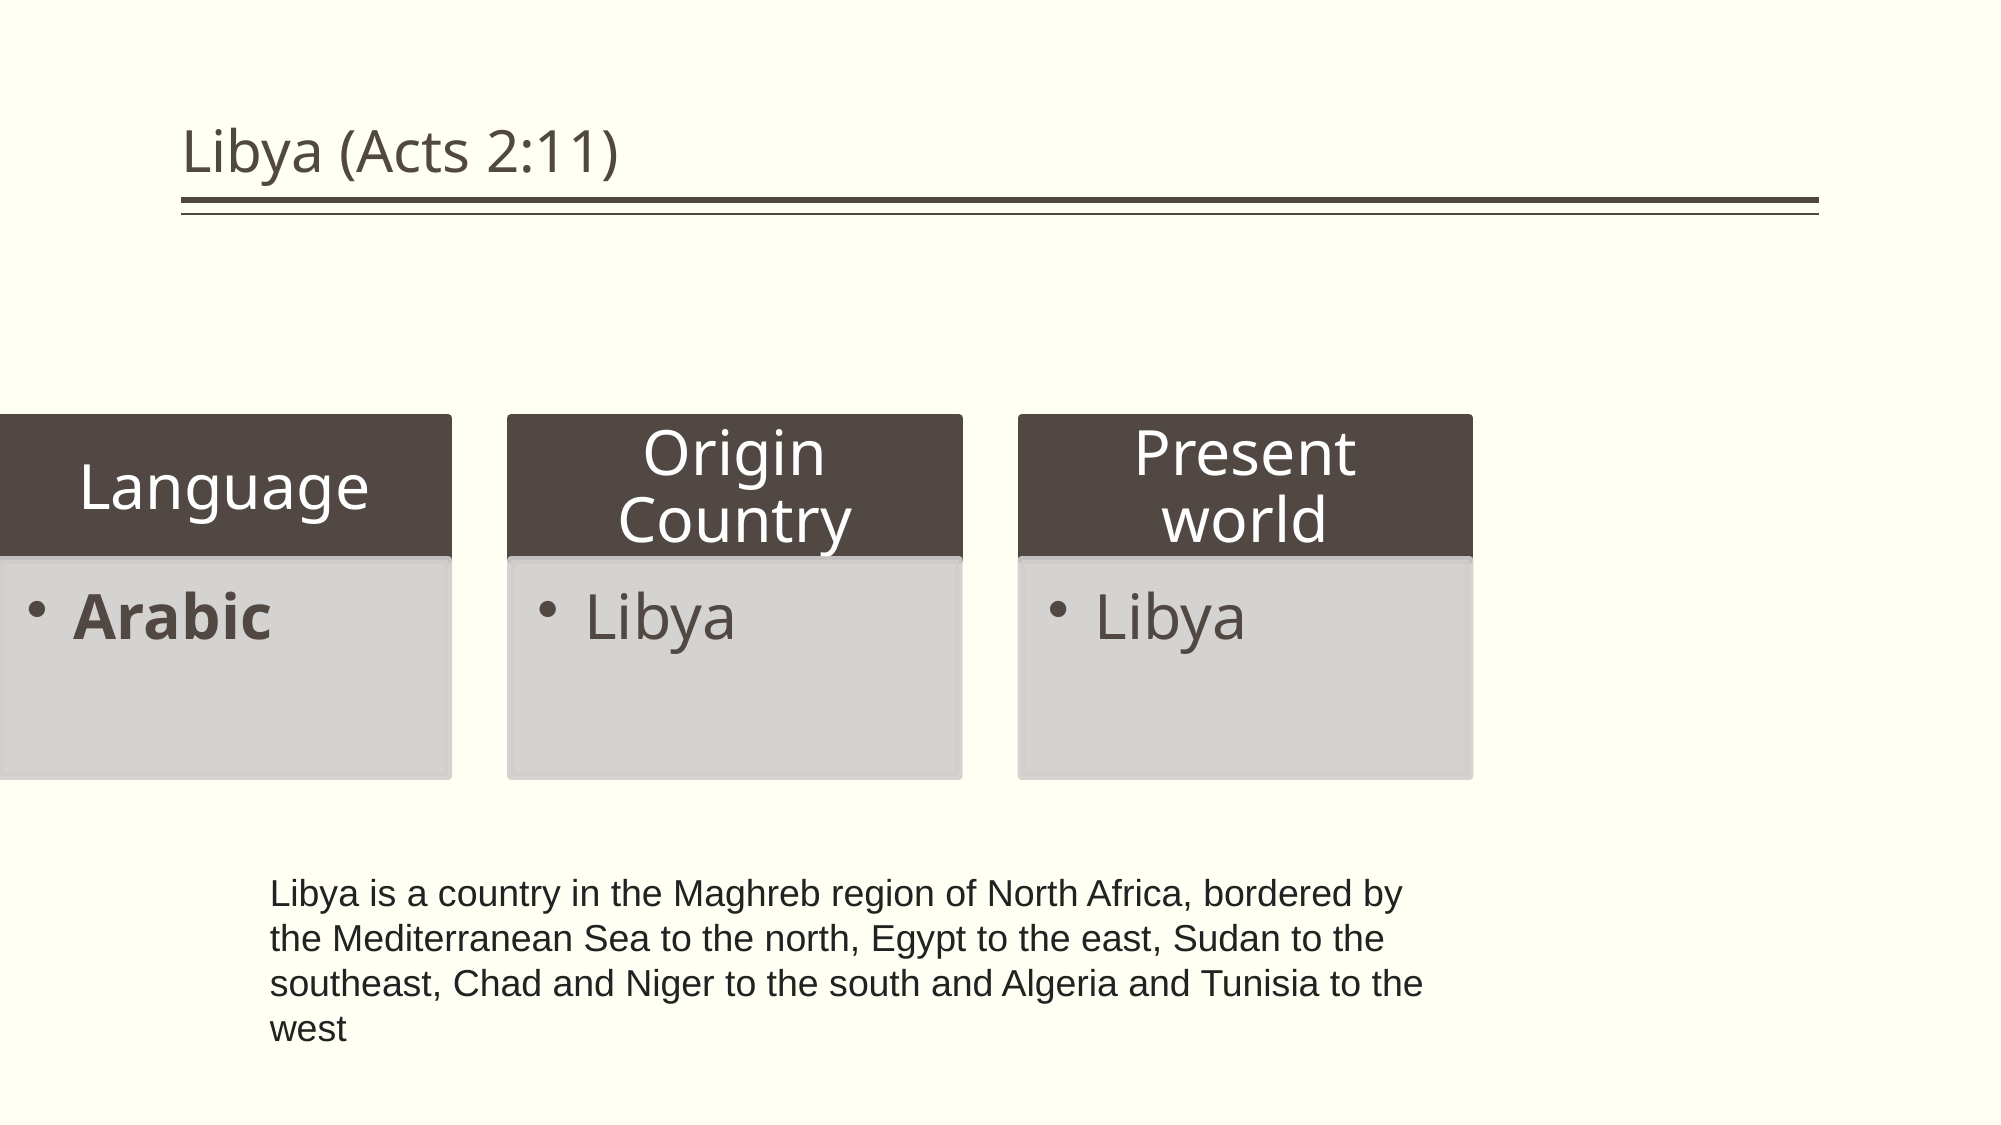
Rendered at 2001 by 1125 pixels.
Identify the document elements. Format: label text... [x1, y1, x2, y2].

text_box Libya is a country in the Maghreb region of North Africa, bordered by the Mediterranean Sea to the north, Egypt to the east, Sudan to the southeast, Chad and Niger to the south and Algeria and Tunisia to the west [255, 970, 1443, 1057]
title Libya (Acts 2:11) [181, 12, 1819, 193]
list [0, 234, 1470, 960]
